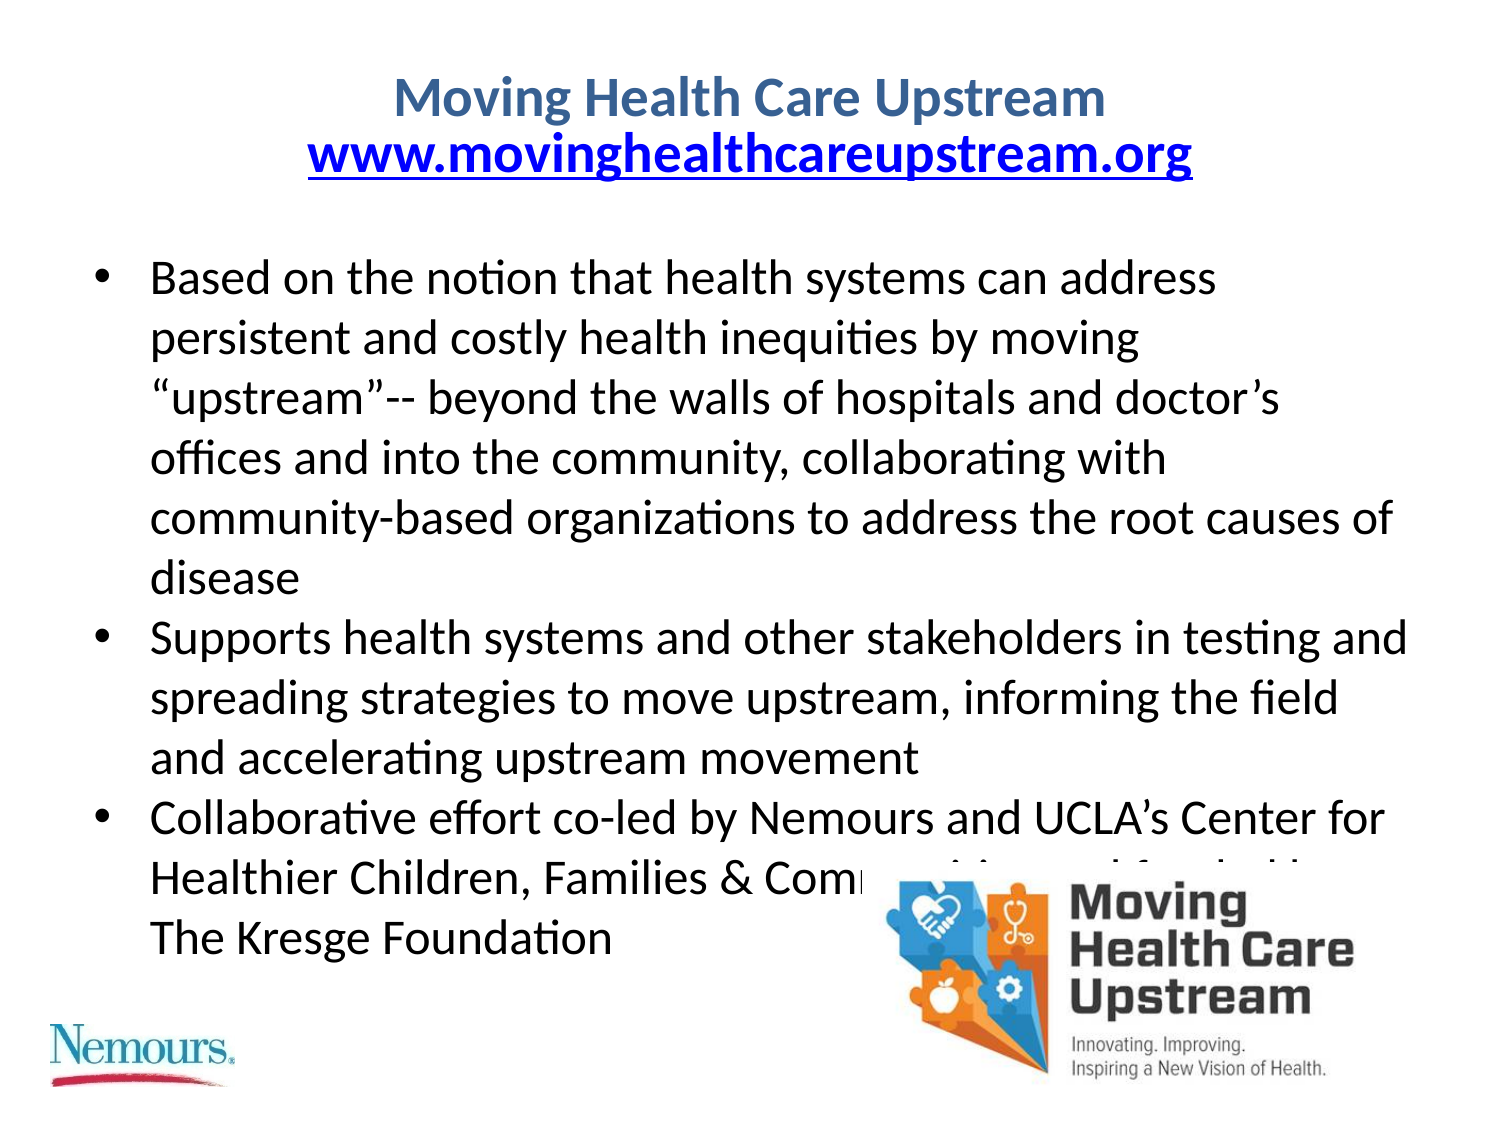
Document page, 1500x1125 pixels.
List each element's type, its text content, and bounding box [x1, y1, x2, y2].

picture [862, 862, 1377, 1098]
picture [49, 1024, 235, 1088]
list Based on the notion that health systems can address persistent and costly health inequities by moving “upstream”-- beyond the walls of hospitals and doctor’s offices and into the community, collaborating with community-based organizations to address the root causes of disease Supports health systems and other stakeholders in testing and spreading strategies to move upstream, informing the field and accelerating upstream movement Collaborative effort co-led by Nemours and UCLA’s Center for Healthier Children, Families & Communities and funded by The Kresge Foundation [78, 237, 1429, 980]
title Moving Health Care Upstream www.movinghealthcareupstream.org [75, 64, 1425, 253]
